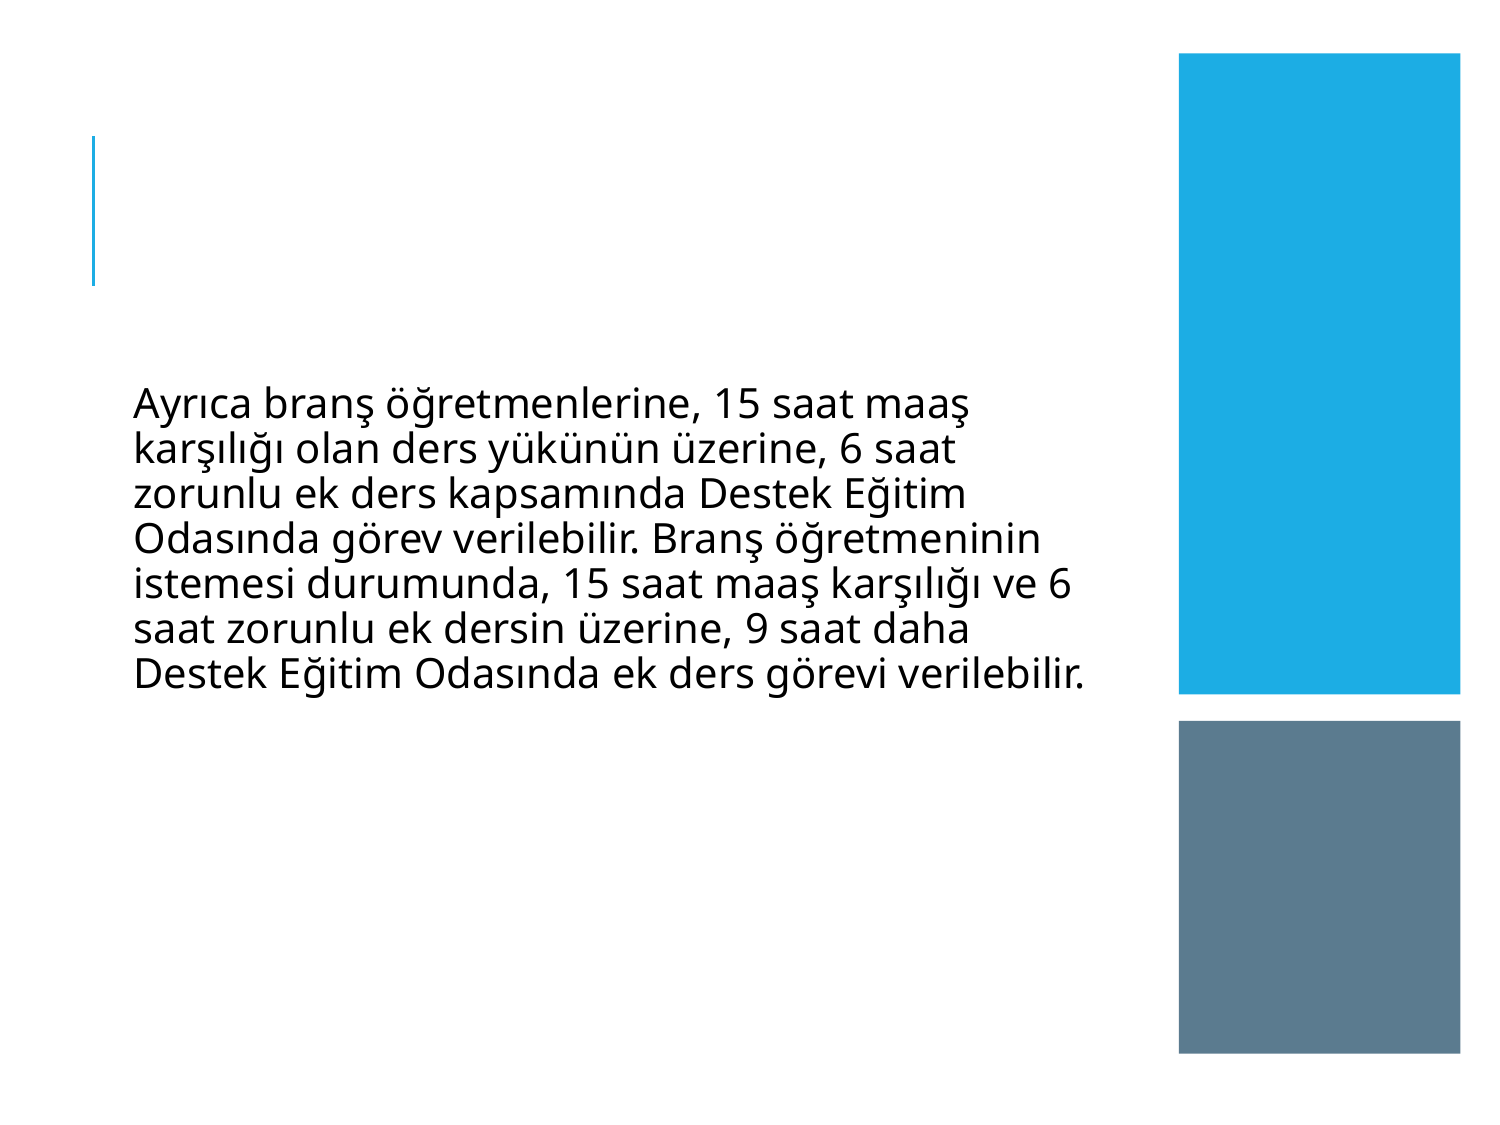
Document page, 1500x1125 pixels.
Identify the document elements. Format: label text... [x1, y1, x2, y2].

text_box [1178, 720, 1462, 1055]
list Ayrıca branş öğretmenlerine, 15 saat maaş karşılığı olan ders yükünün üzerine, 6 saat zorunlu ek ders kapsamında Destek Eğitim Odasında görev verilebilir. Branş öğretmeninin istemesi durumunda, 15 saat maaş karşılığı ve 6 saat zorunlu ek dersin üzerine, 9 saat daha Destek Eğitim Odasında ek ders görevi verilebilir. [126, 375, 1113, 1035]
text_box [1178, 52, 1462, 696]
